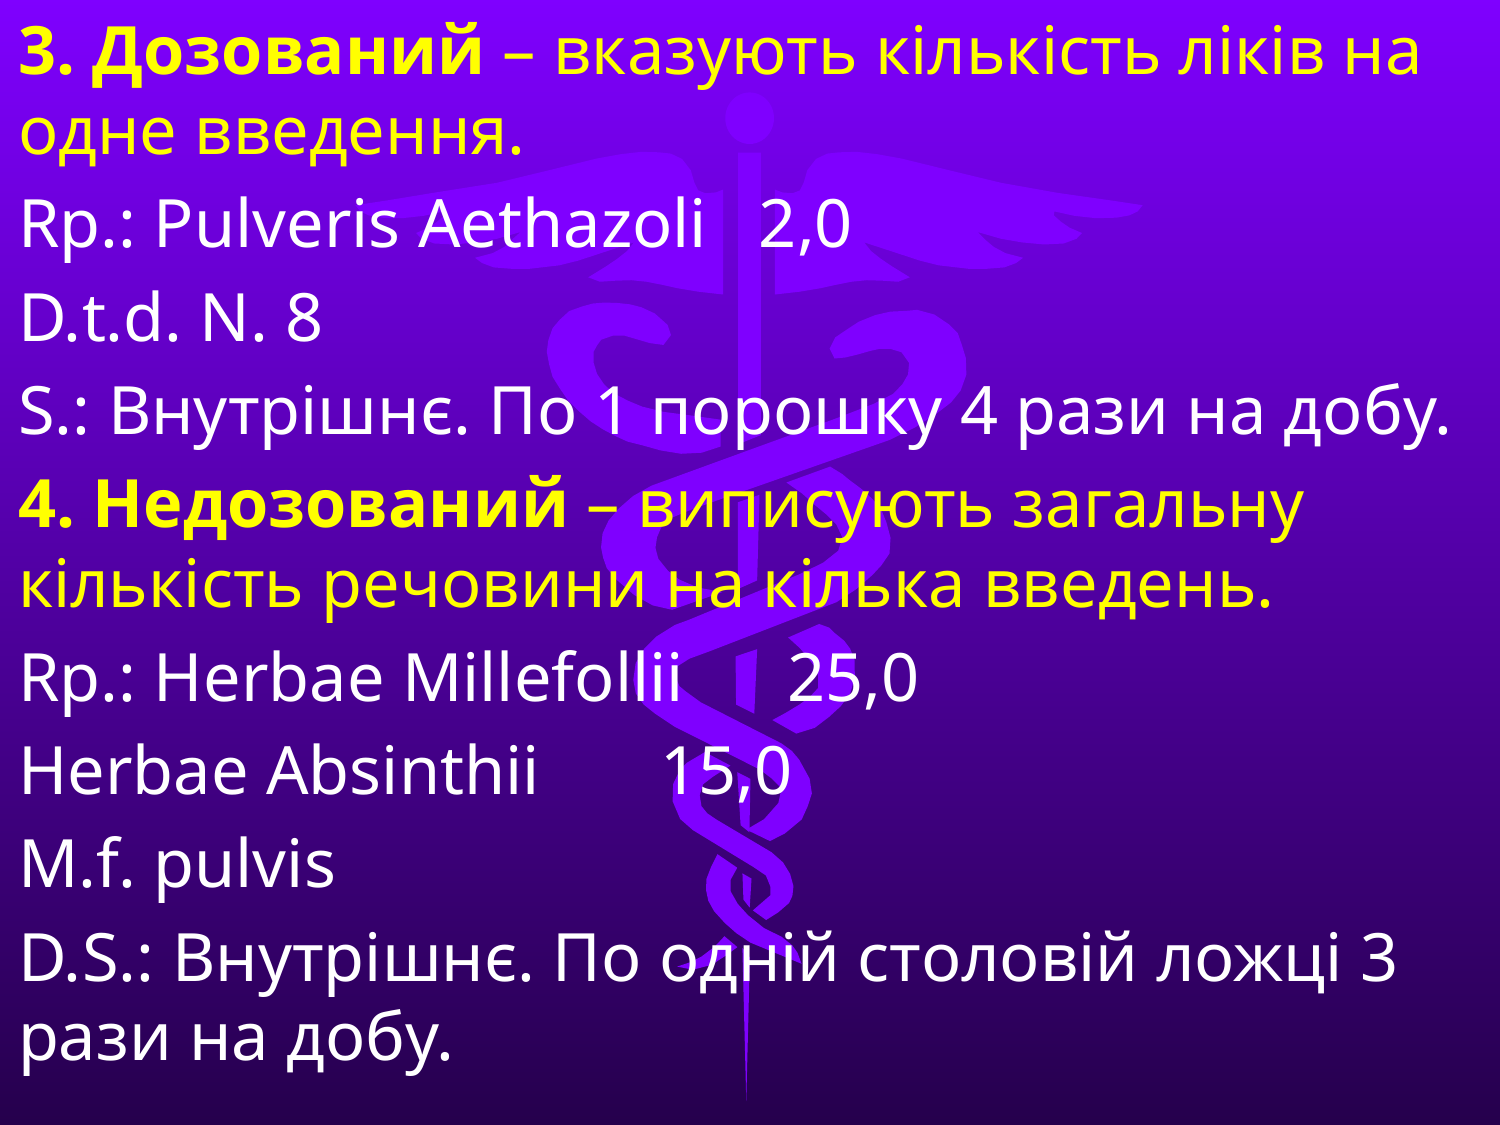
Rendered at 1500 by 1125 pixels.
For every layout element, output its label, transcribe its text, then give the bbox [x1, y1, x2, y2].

list 3. Дозований – вказують кількість ліків на одне введення. Rp.: Pulveris Aethazoli 2,0 D.t.d. N. 8 S.: Внутрішнє. По 1 порошку 4 рази на добу. 4. Недозований – виписують загальну кількість речовини на кілька введень. Rp.: Нerbae Millefollii 25,0 Нerbae Absinthii 15,0 M.f. pulvis D.S.: Внутрішнє. По одній столовій ложці 3 рази на добу. [3, 0, 1500, 676]
